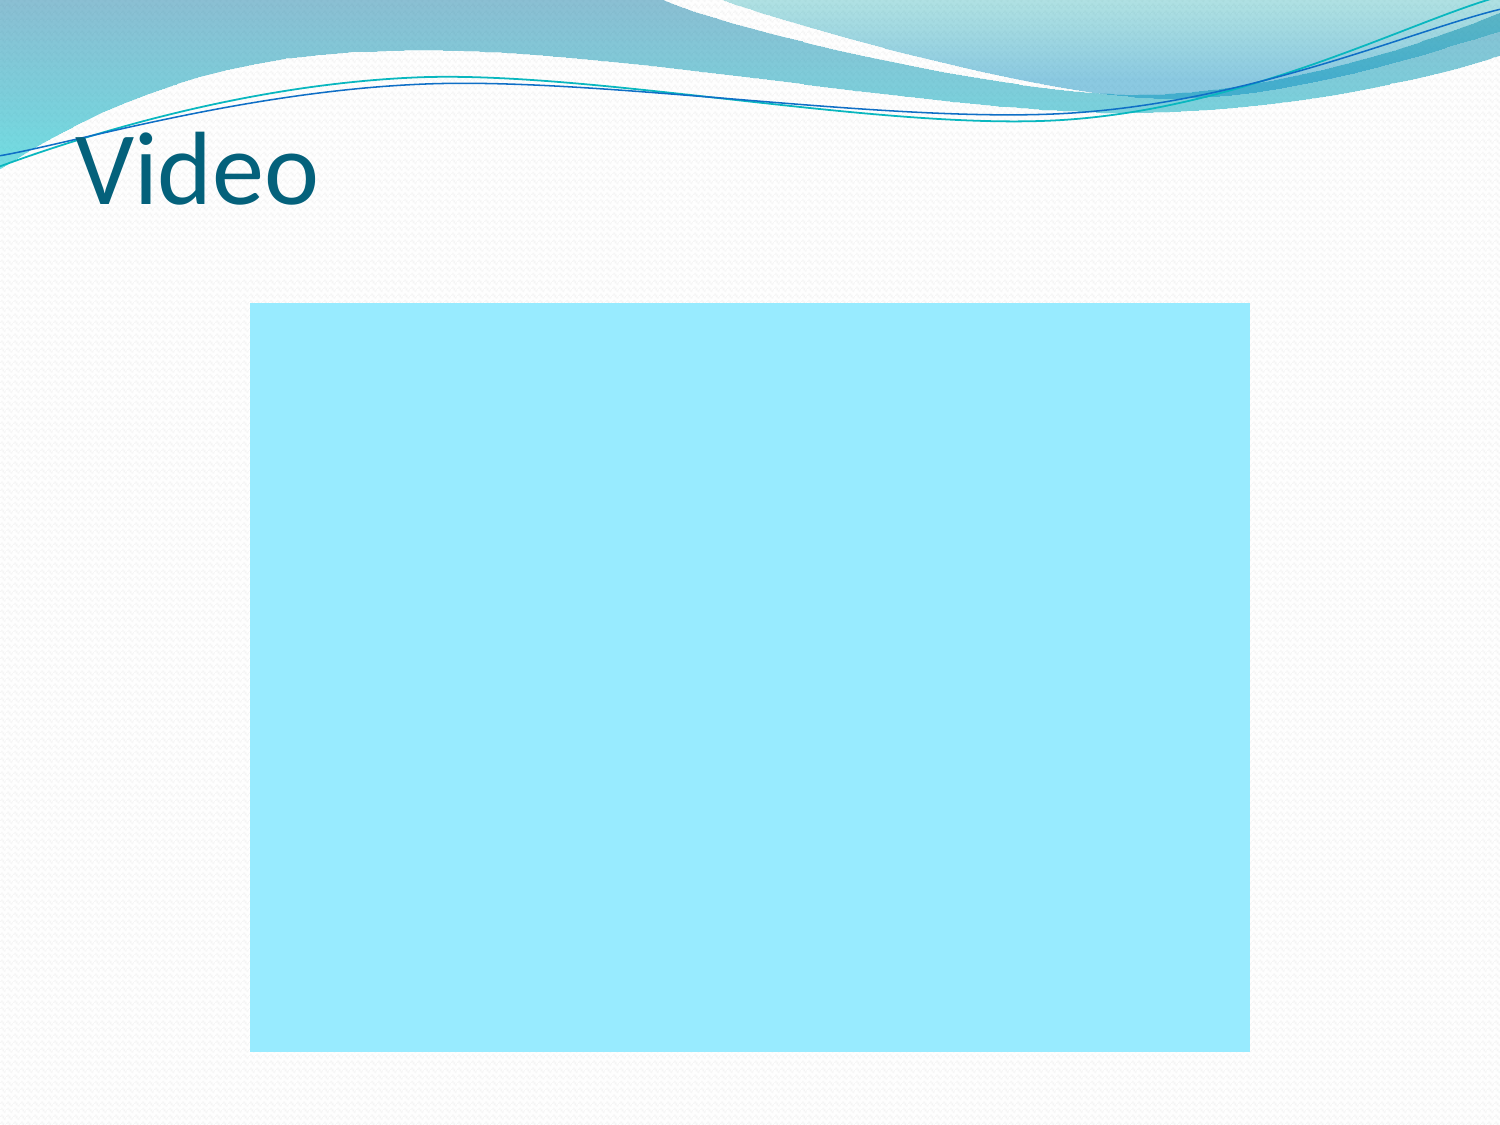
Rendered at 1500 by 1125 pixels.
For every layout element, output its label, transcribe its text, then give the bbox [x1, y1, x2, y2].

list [249, 302, 1251, 1053]
title Video [75, 37, 1425, 225]
